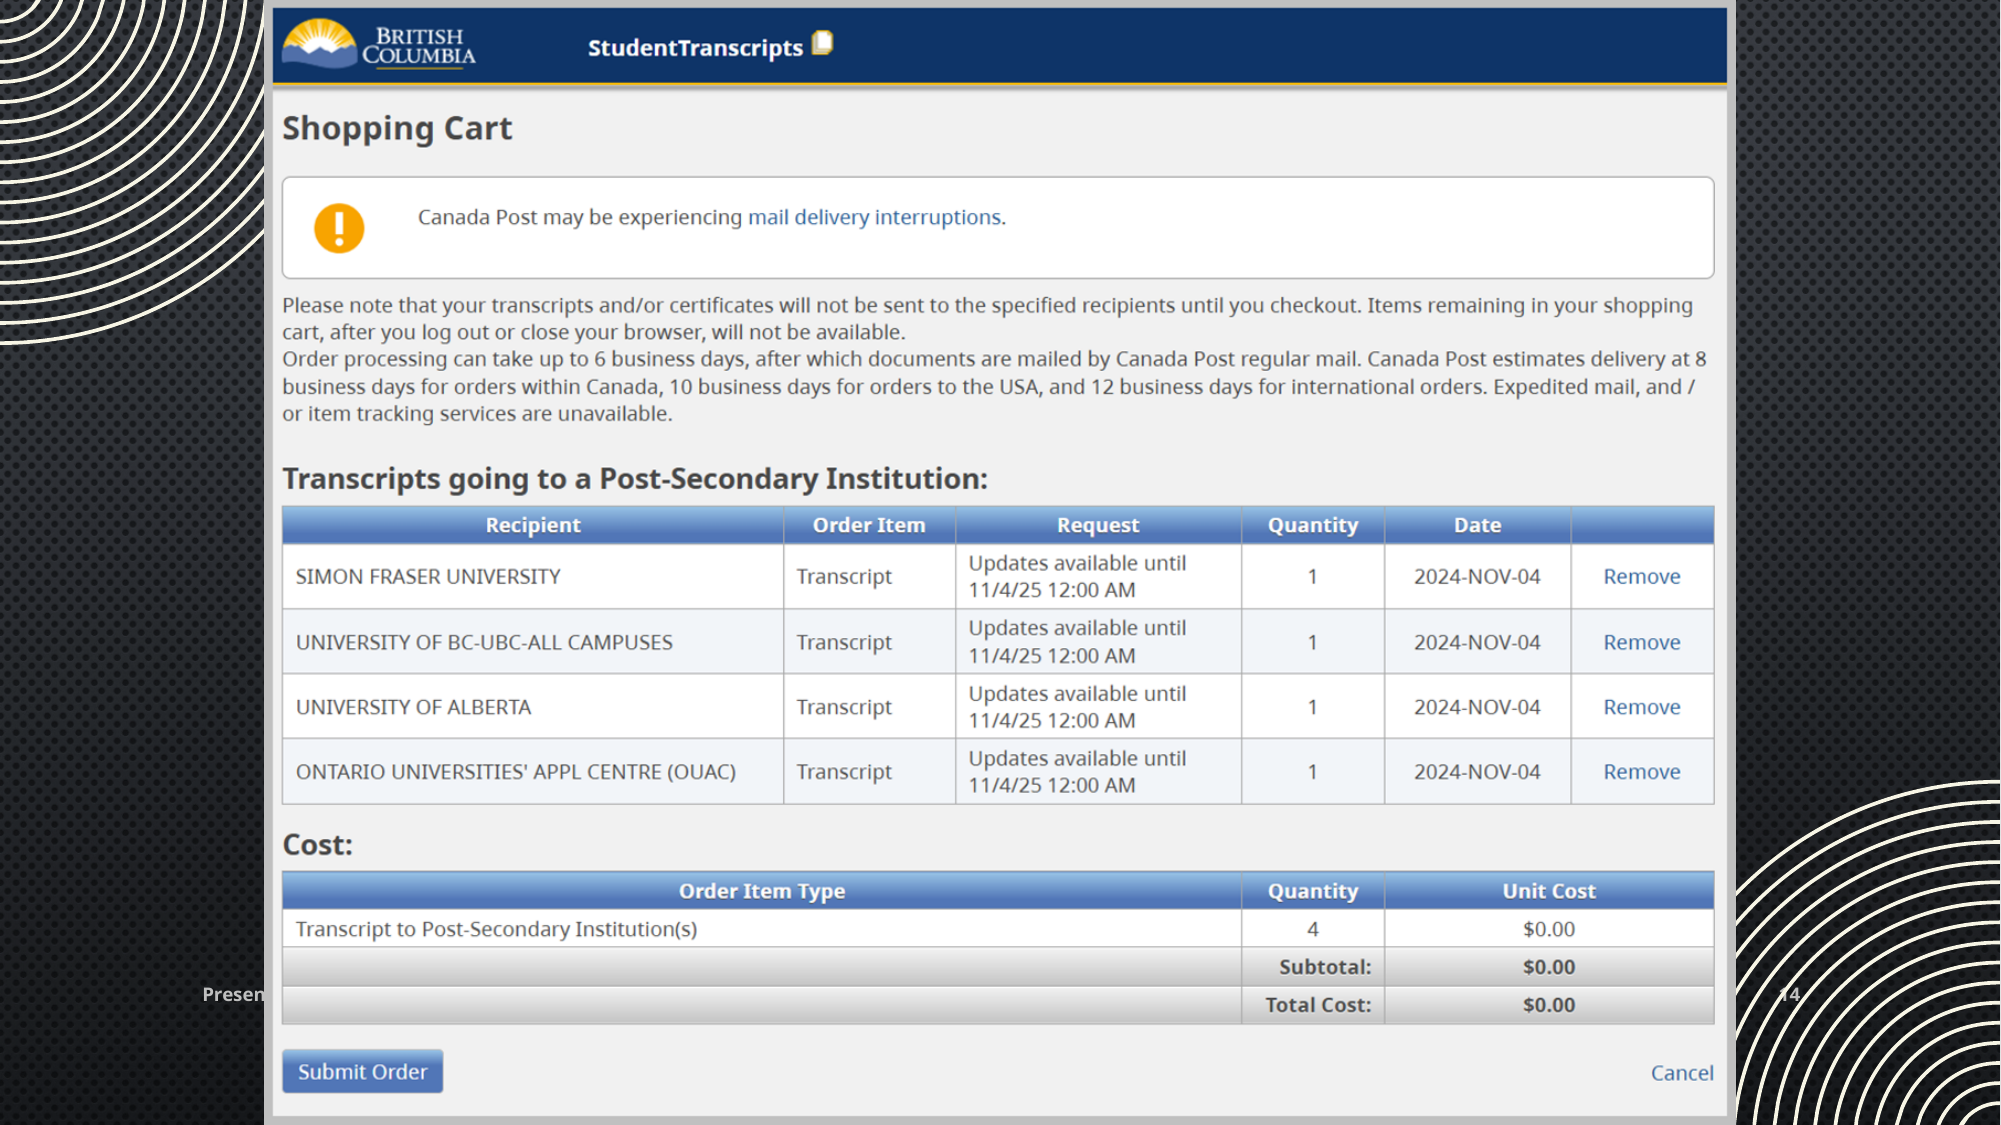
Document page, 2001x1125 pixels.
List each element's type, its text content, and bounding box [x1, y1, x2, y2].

slide_number 14 [1736, 965, 1816, 1025]
picture [264, 0, 1736, 1125]
footer Presentation title [187, 965, 264, 1025]
